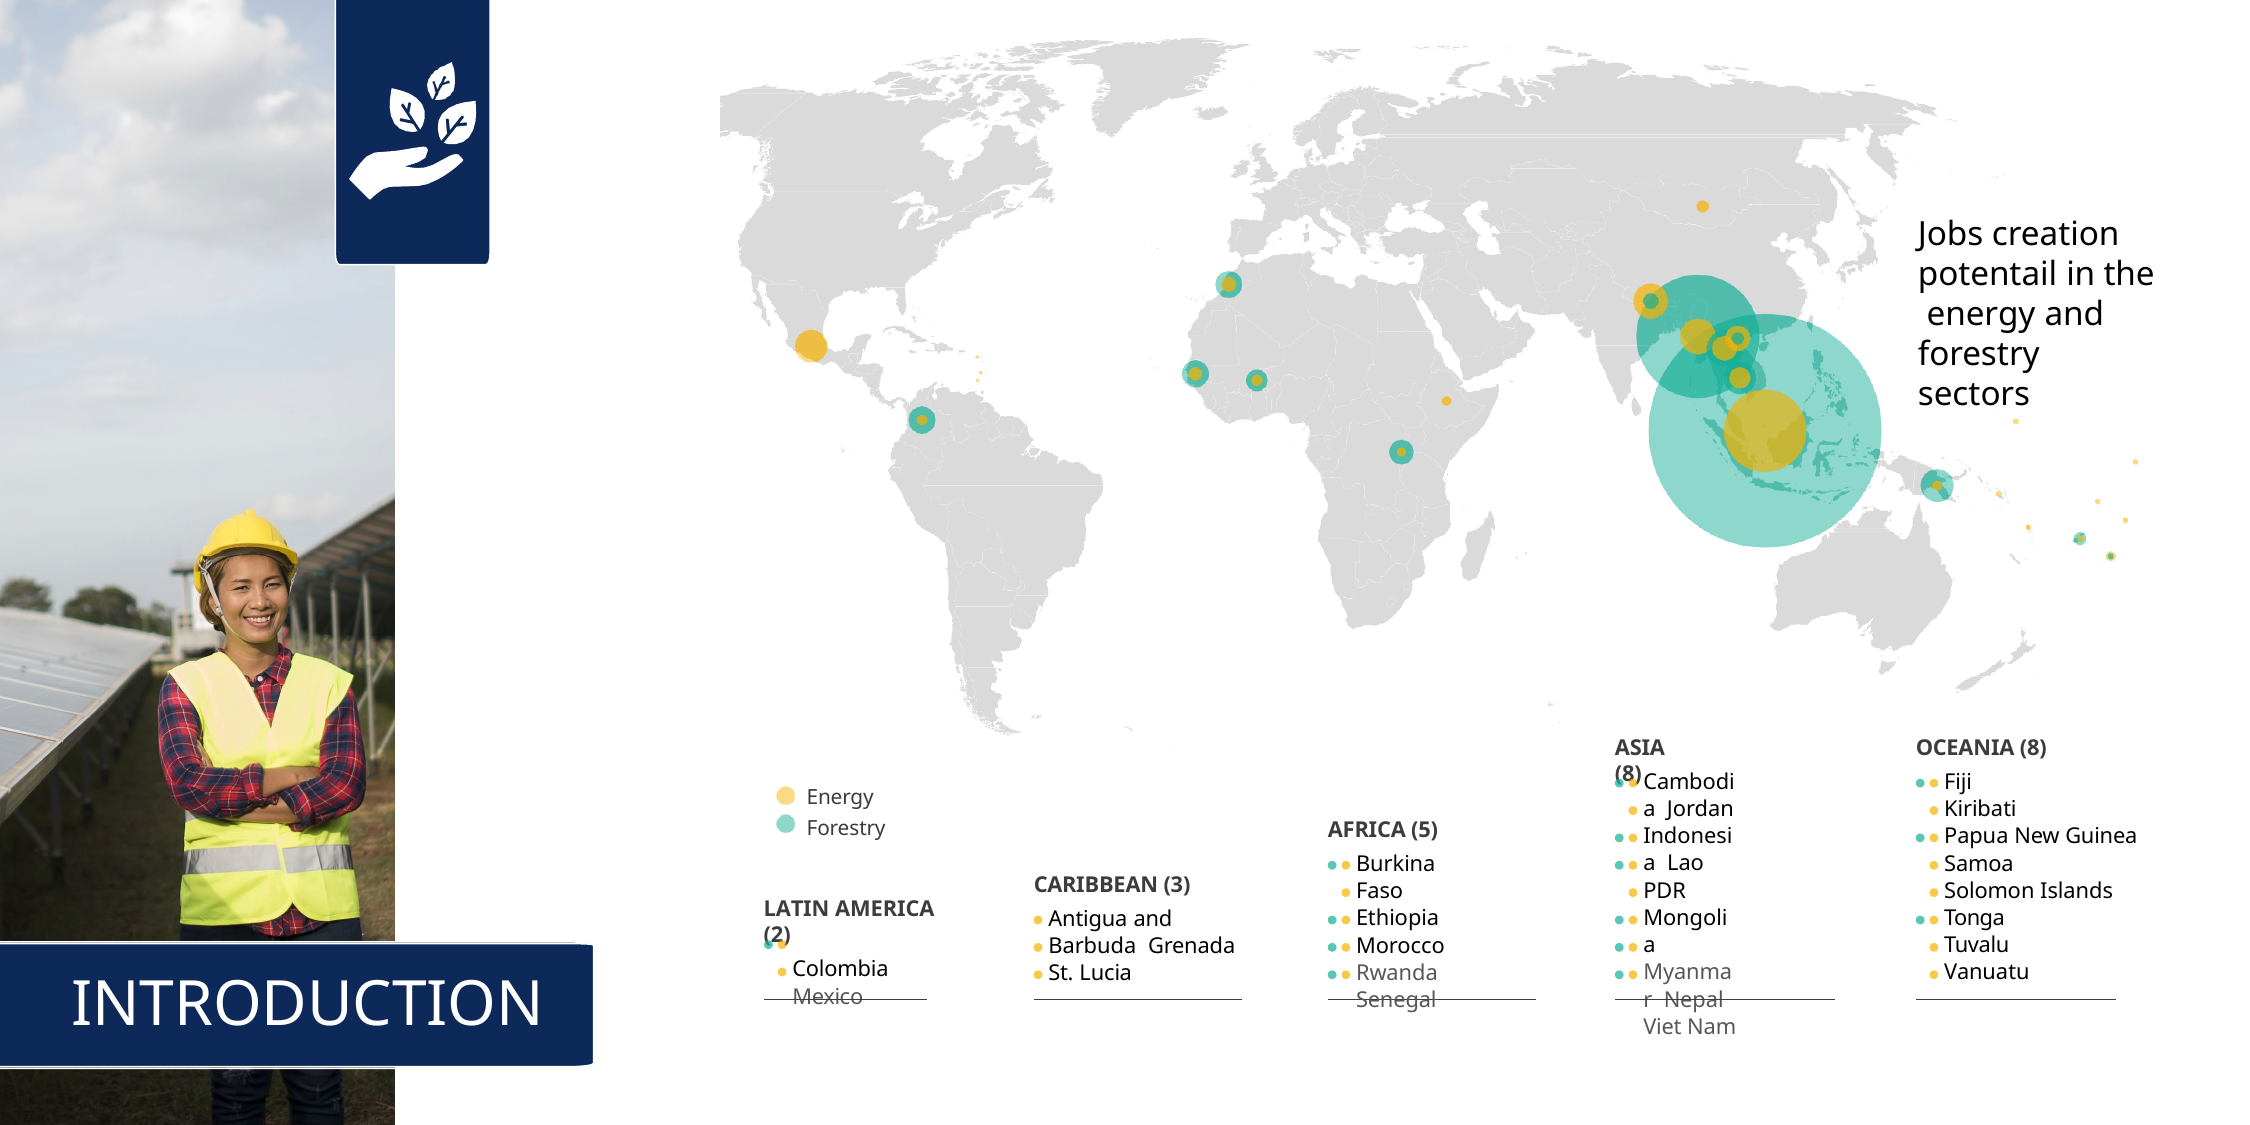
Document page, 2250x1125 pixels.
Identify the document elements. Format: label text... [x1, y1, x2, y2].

text_box ASIA (8) [1612, 757, 1697, 781]
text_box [1327, 915, 1351, 925]
picture [776, 786, 795, 805]
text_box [1614, 942, 1638, 952]
picture [776, 814, 795, 833]
text_box AFRICA (5) Burkina Faso Ethiopia Morocco Rwanda Senegal [1325, 805, 1480, 1012]
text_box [763, 940, 787, 950]
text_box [1327, 970, 1351, 980]
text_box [1915, 778, 1939, 788]
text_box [1614, 833, 1638, 843]
text_box Jobs creation potentail in the energy and forestry sectors [2143, 210, 2160, 413]
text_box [1614, 778, 1638, 788]
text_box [1915, 915, 1939, 925]
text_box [0, 940, 595, 1068]
text_box [396, 0, 491, 265]
text_box [1929, 970, 1939, 980]
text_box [1327, 860, 1351, 870]
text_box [719, 38, 2139, 750]
text_box LATIN AMERICA (2) Colombia Mexico [761, 884, 954, 1009]
text_box CARIBBEAN (3) Antigua and Barbuda Grenada St. Lucia [1031, 860, 1246, 985]
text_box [1614, 860, 1638, 870]
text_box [1915, 833, 1939, 843]
text_box Cambodia Jordan Indonesia Lao PDR Mongolia Myanmar Nepal Viet Nam [1641, 765, 1741, 999]
picture [0, 1068, 395, 1125]
text_box [1033, 970, 1043, 980]
text_box [1628, 888, 1638, 897]
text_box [348, 62, 477, 200]
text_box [1327, 942, 1351, 952]
picture [0, 0, 395, 940]
text_box Cambodia Jordan Indonesia Lao PDR Mongolia Myanmar Nepal Viet Nam [1641, 1000, 1741, 1039]
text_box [1614, 970, 1638, 980]
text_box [1614, 915, 1638, 925]
text_box [1628, 806, 1638, 815]
text_box [777, 967, 787, 977]
text_box OCEANIA (8) Fiji Kiribati Papua New Guinea Samoa Solomon Islands Tonga Tuvalu Vanuatu [1913, 723, 2156, 985]
text_box Energy Forestry [804, 775, 893, 840]
